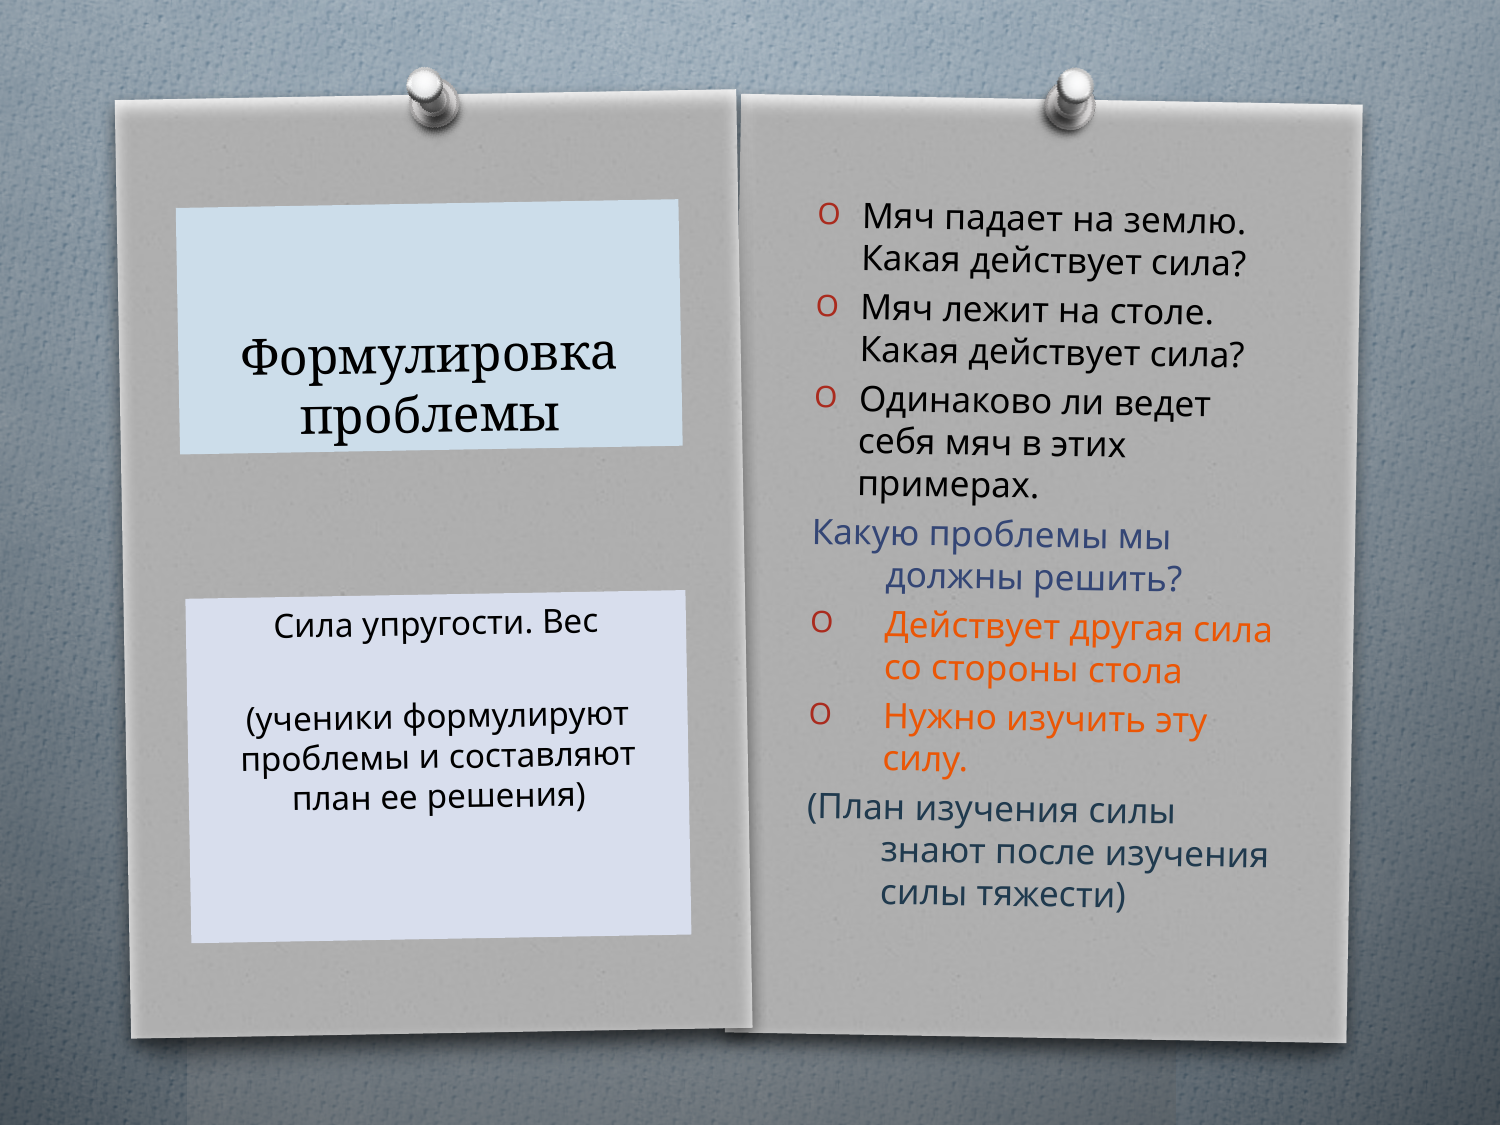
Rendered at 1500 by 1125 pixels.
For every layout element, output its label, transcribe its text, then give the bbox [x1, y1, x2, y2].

picture [1016, 41, 1138, 162]
title Формулировка проблемы [175, 199, 683, 455]
list Мяч падает на землю. Какая действует сила? Мяч лежит на столе. Какая действует сила? Одинаково ли ведет себя мяч в этих примерах. Какую проблемы мы должны решить? Действует другая сила со стороны стола Нужно изучить эту силу. (План изучения силы знают после изучения силы тяжести) [789, 184, 1299, 952]
picture [375, 33, 497, 157]
list Сила упругости. Вес (ученики формулируют проблемы и составляют план ее решения) [185, 590, 692, 944]
